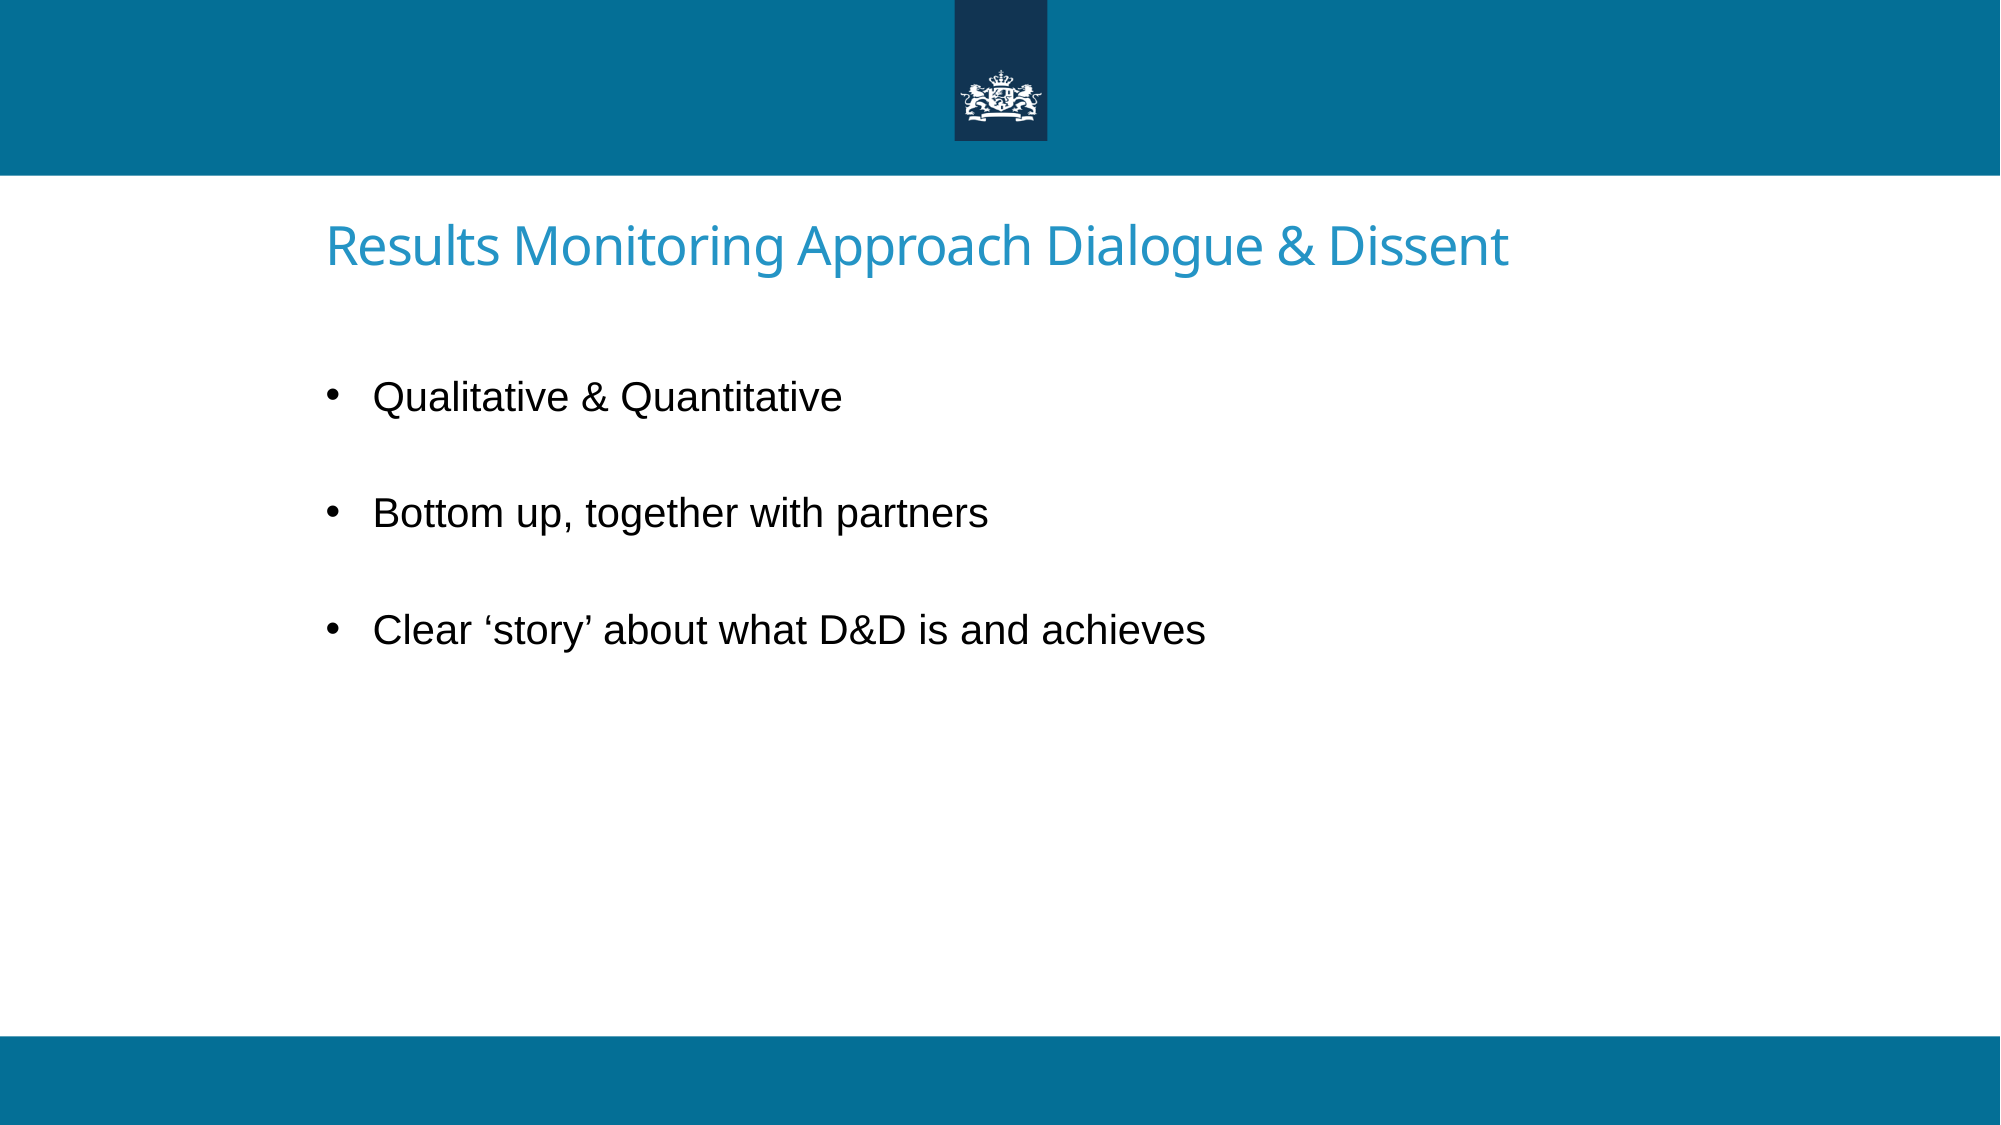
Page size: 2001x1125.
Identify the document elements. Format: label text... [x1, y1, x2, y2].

picture [956, 0, 1046, 140]
list Qualitative & Quantitative Bottom up, together with partners Clear ‘story’ about what D&D is and achieves [310, 361, 1600, 997]
title Results Monitoring Approach Dialogue & Dissent [310, 191, 1598, 297]
